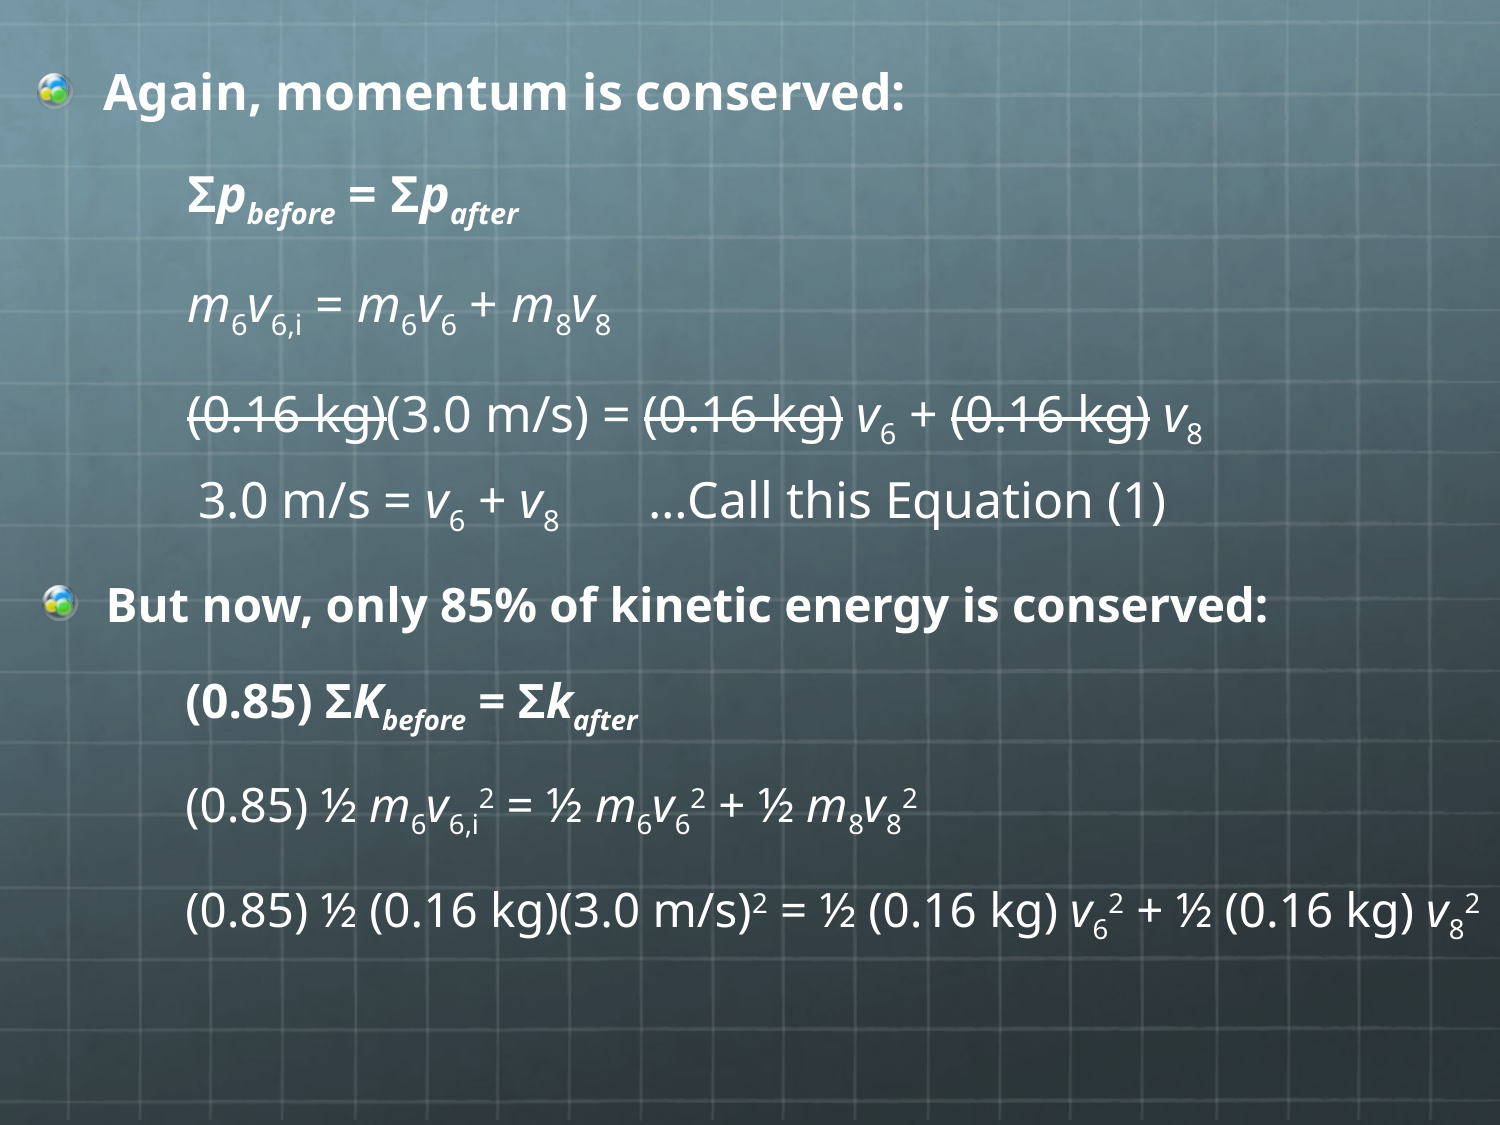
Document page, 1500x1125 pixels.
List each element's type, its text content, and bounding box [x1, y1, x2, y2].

text_box But now, only 85% of kinetic energy is conserved: (0.85) ΣKbefore = Σkafter (0.85) ½ m6v6,i2 = ½ m6v62 + ½ m8v82 (0.85) ½ (0.16 kg)(3.0 m/s)2 = ½ (0.16 kg) v62 + ½ (0.16 kg) v82 [27, 567, 1500, 975]
picture [42, 585, 79, 621]
picture [0, 0, 1500, 1125]
text_box 3.0 m/s = v6 + v8 …Call this Equation (1) [183, 461, 1392, 564]
picture [37, 73, 74, 109]
list Again, momentum is conserved: Σpbefore = Σpafter m6v6,i = m6v6 + m8v8 (0.16 kg)(3.0 m/s) = (0.16 kg) v6 + (0.16 kg) v8 [22, 53, 1500, 462]
